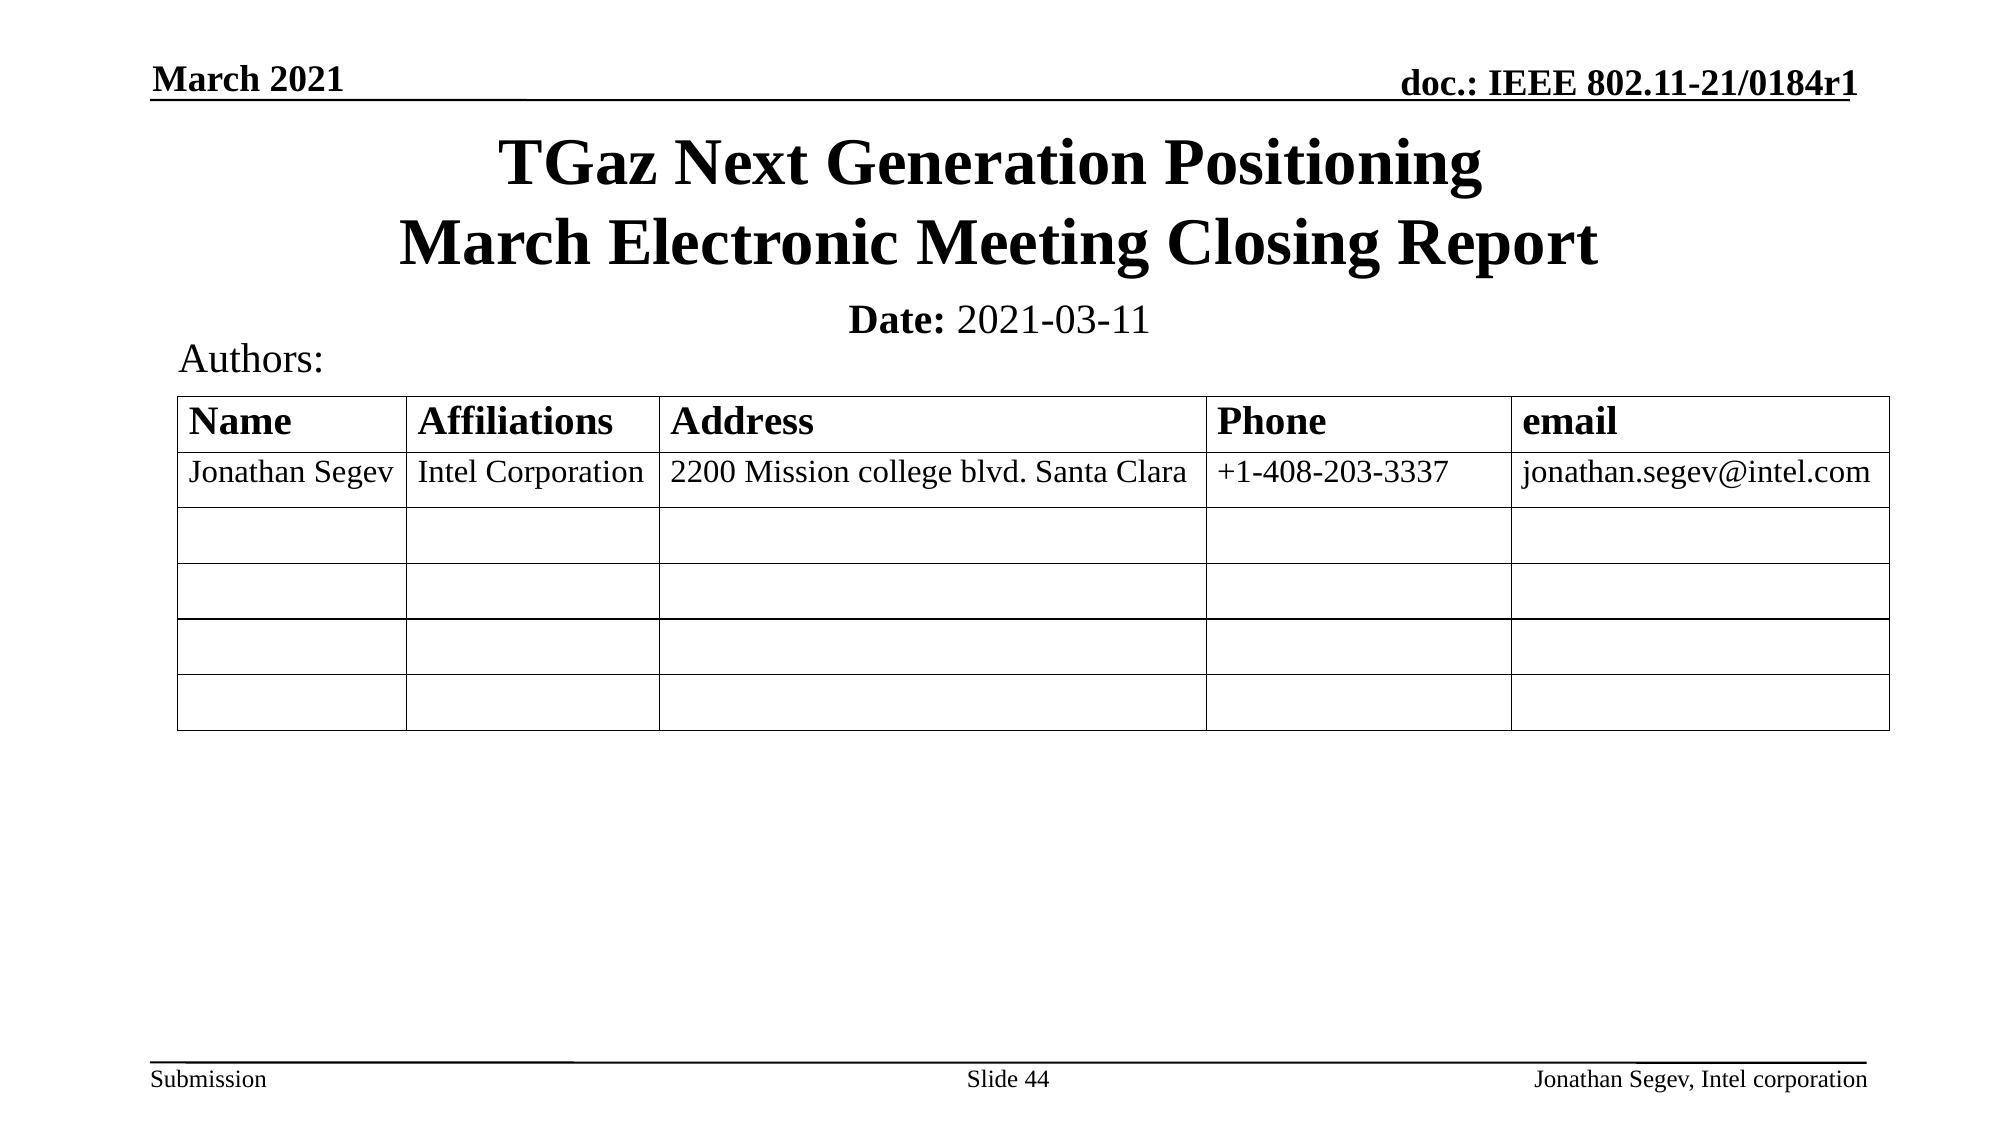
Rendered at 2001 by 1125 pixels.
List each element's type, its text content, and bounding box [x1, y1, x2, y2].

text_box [162, 396, 1907, 800]
slide_number Slide 44 [950, 1061, 1067, 1123]
footer Jonathan Segev, Intel corporation [1171, 1061, 1869, 1093]
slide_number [152, 54, 563, 100]
text_box Authors: [162, 323, 401, 387]
subtitle Date: 2021-03-11 [299, 283, 1701, 363]
title TGaz Next Generation Positioning March Electronic Meeting Closing Report [149, 76, 1851, 319]
